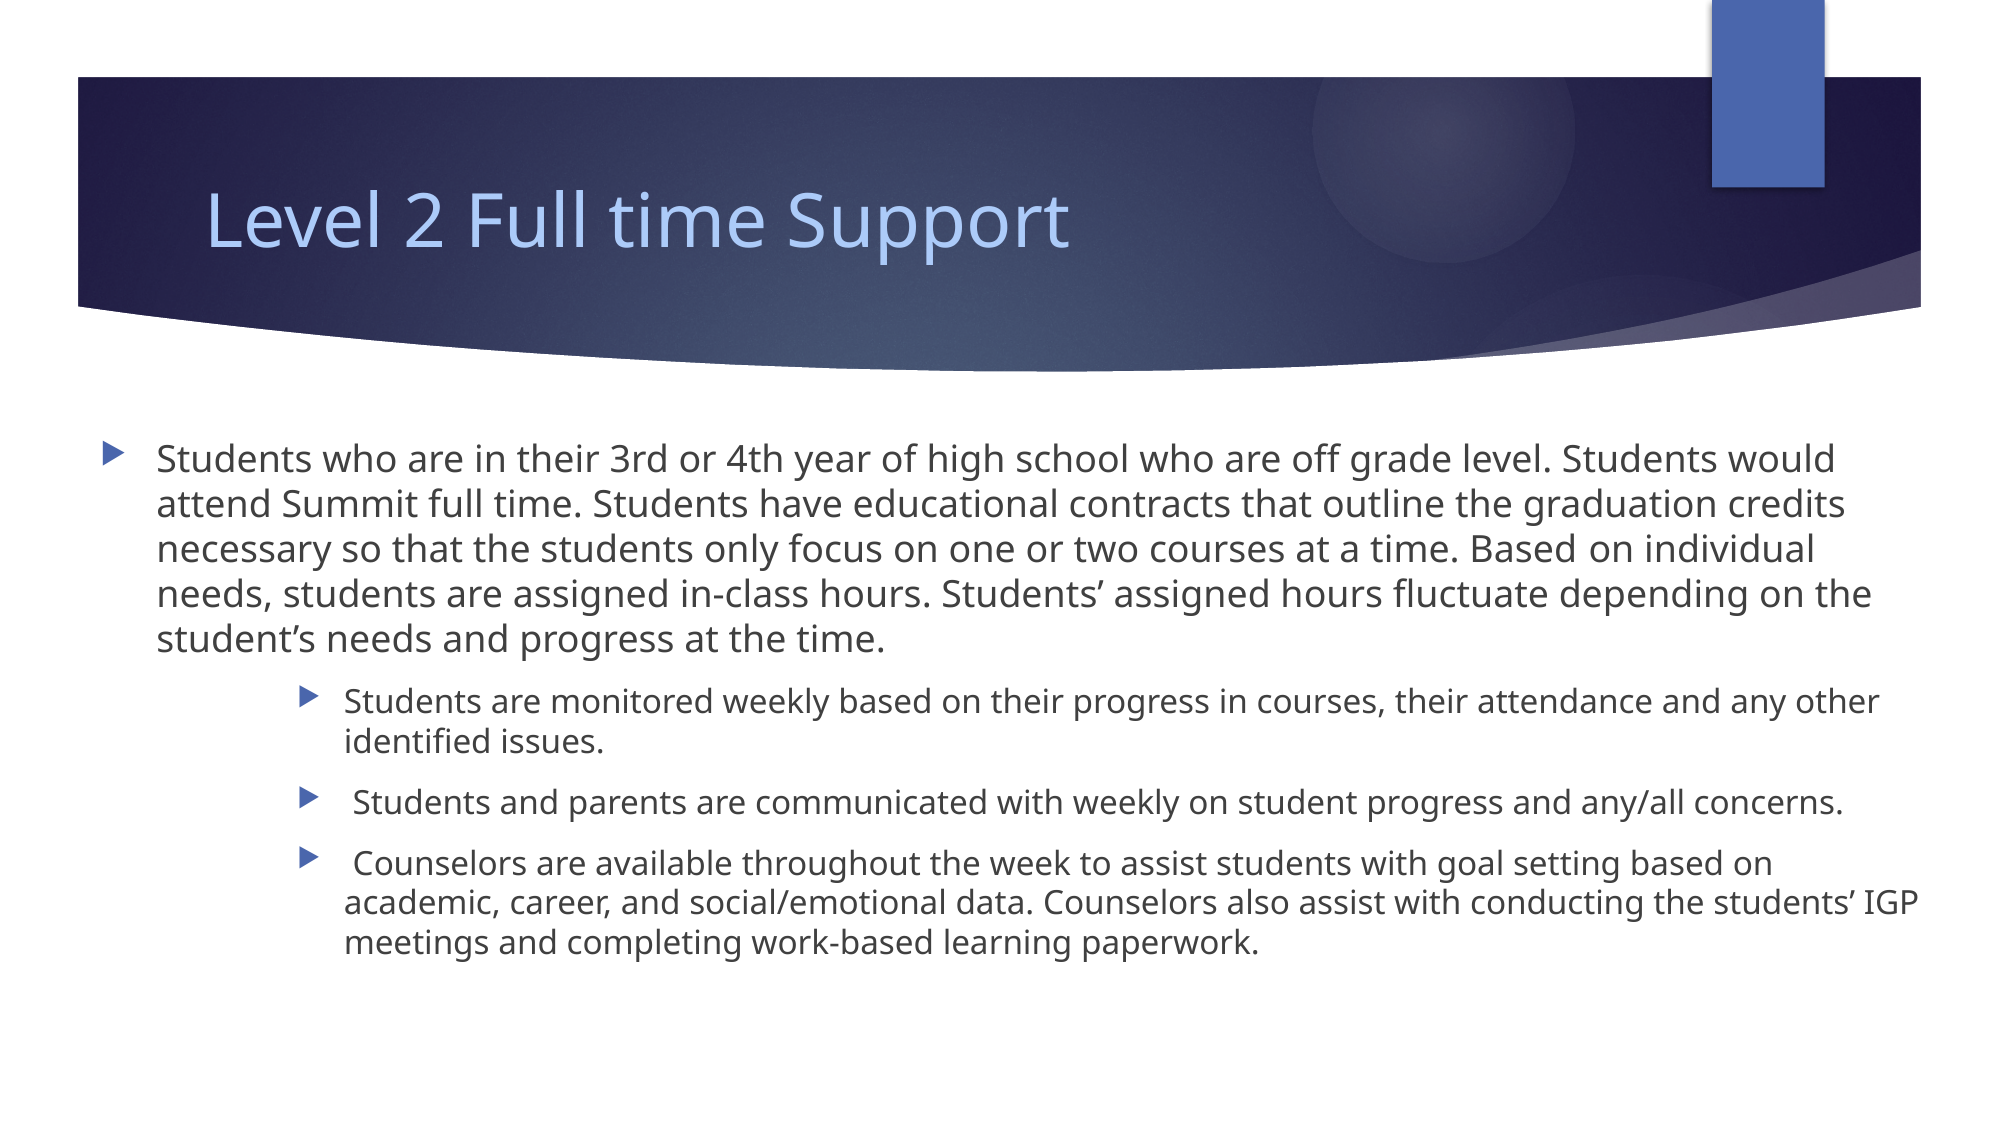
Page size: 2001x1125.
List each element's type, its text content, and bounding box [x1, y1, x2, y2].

title Level 2 Full time Support [189, 159, 1627, 276]
list Students who are in their 3rd or 4th year of high school who are off grade level. Students would attend Summit full time. Students have educational contracts that outline the graduation credits necessary so that the students only focus on one or two courses at a time. Based on individual needs, students are assigned in-class hours. Students’ assigned hours fluctuate depending on the student’s needs and progress at the time. Students are monitored weekly based on their progress in courses, their attendance and any other identified issues. Students and parents are communicated with weekly on student progress and any/all concerns. Counselors are available throughout the week to assist students with goal setting based on academic, career, and social/emotional data. Counselors also assist with conducting the students’ IGP meetings and completing work-based learning paperwork. [85, 427, 1942, 988]
